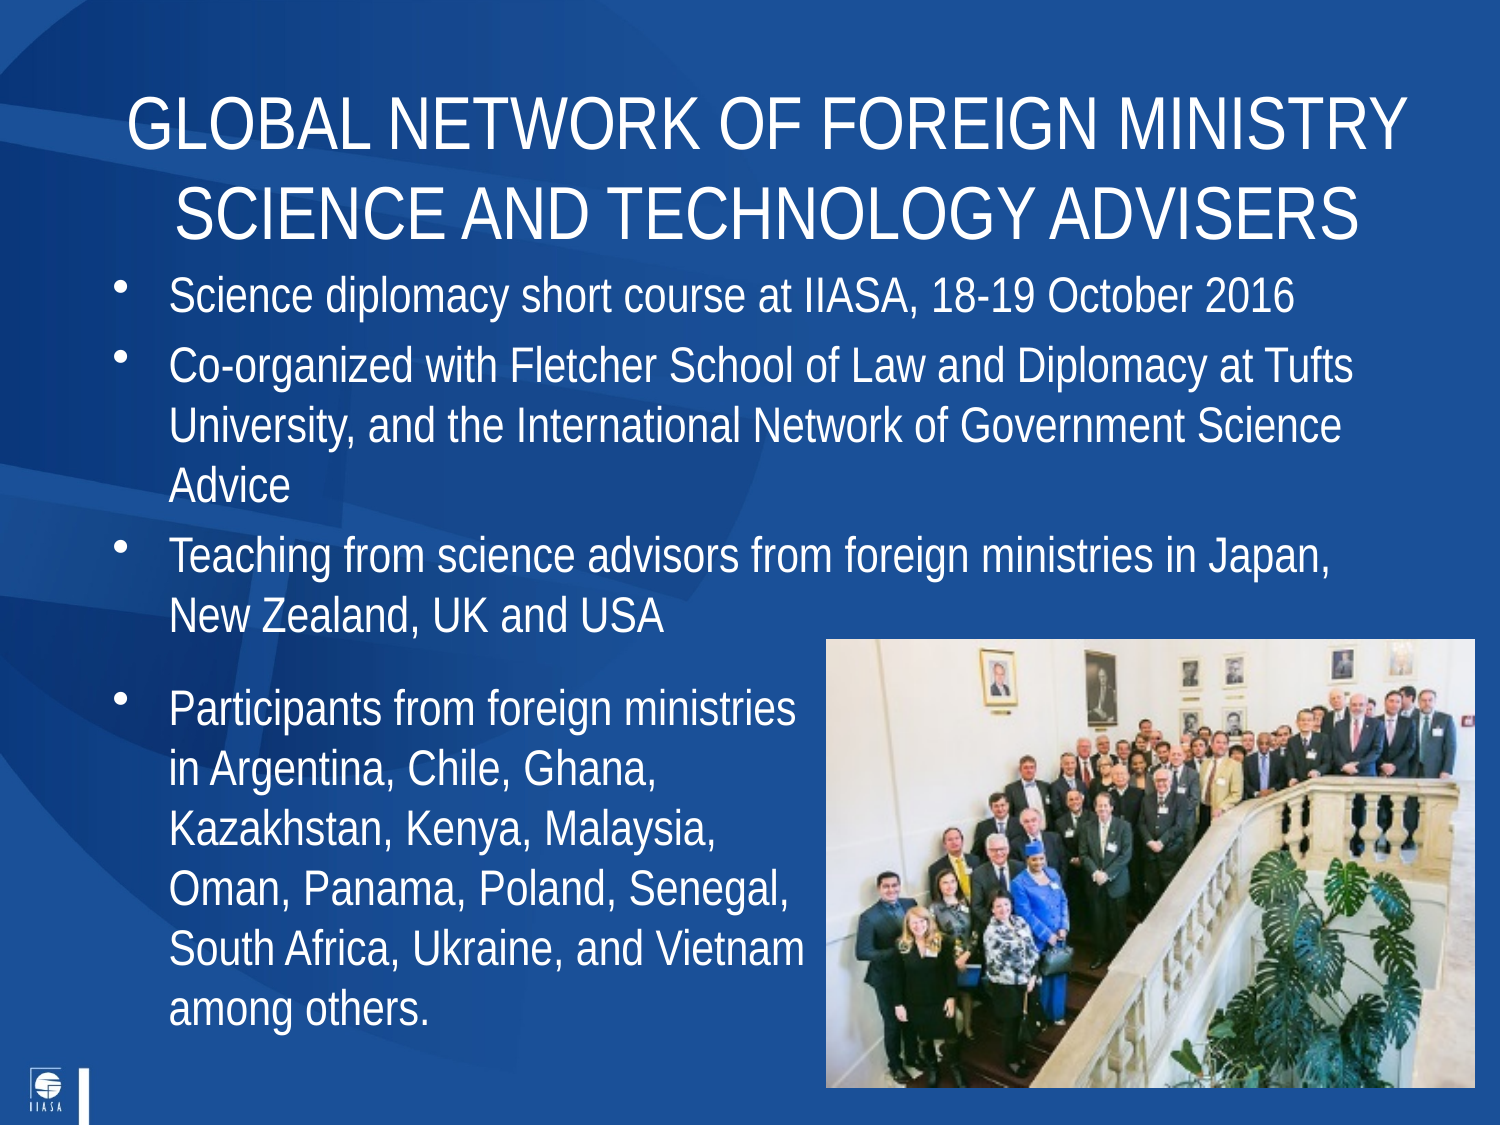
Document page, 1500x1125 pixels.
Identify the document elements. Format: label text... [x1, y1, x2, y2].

title GLOBAL NETWORK OF FOREIGN MINISTRY SCIENCE AND TECHNOLOGY ADVISERS [111, 74, 1425, 262]
picture [0, 0, 1500, 1125]
text_box Participants from foreign ministries in Argentina, Chile, Ghana, Kazakhstan, Kenya, Malaysia, Oman, Panama, Poland, Senegal, South Africa, Ukraine, and Vietnam among others. [112, 675, 813, 1125]
list Science diplomacy short course at IIASA, 18-19 October 2016 Co-organized with Fletcher School of Law and Diplomacy at Tufts University, and the International Network of Government Science Advice Teaching from science advisors from foreign ministries in Japan, New Zealand, UK and USA [111, 262, 1425, 676]
